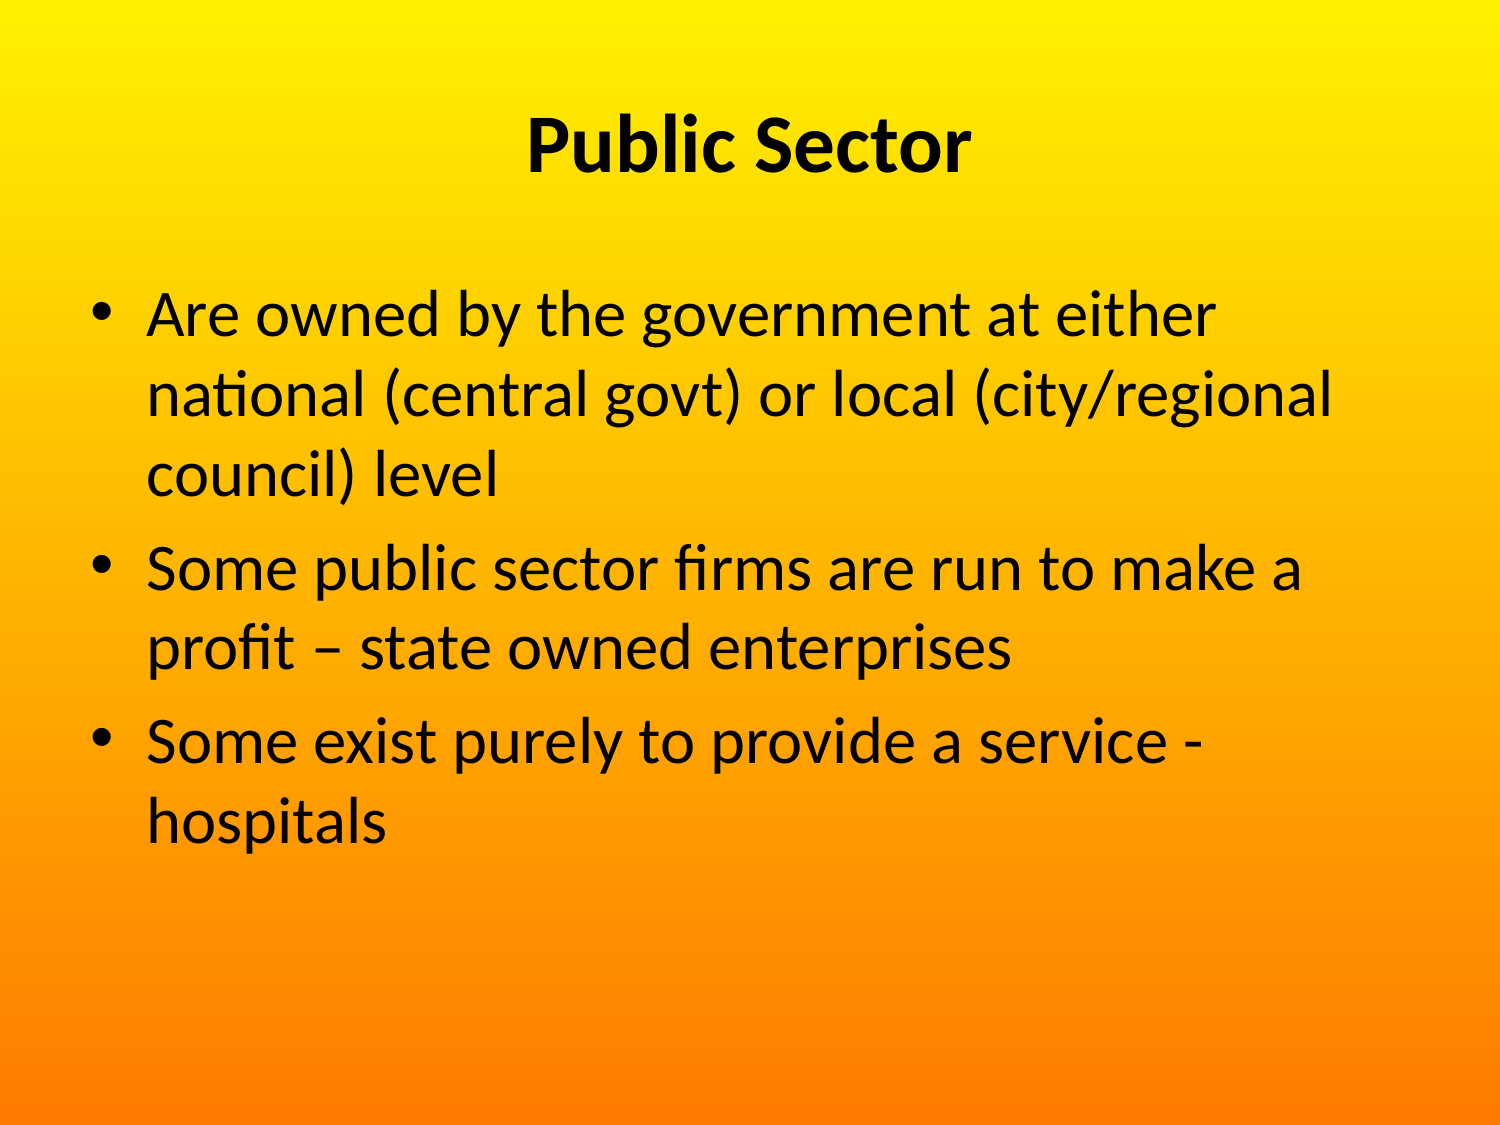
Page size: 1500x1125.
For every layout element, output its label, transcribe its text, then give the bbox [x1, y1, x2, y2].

title Public Sector [75, 45, 1425, 233]
list Are owned by the government at either national (central govt) or local (city/regional council) level Some public sector firms are run to make a profit – state owned enterprises Some exist purely to provide a service - hospitals [75, 262, 1425, 1005]
